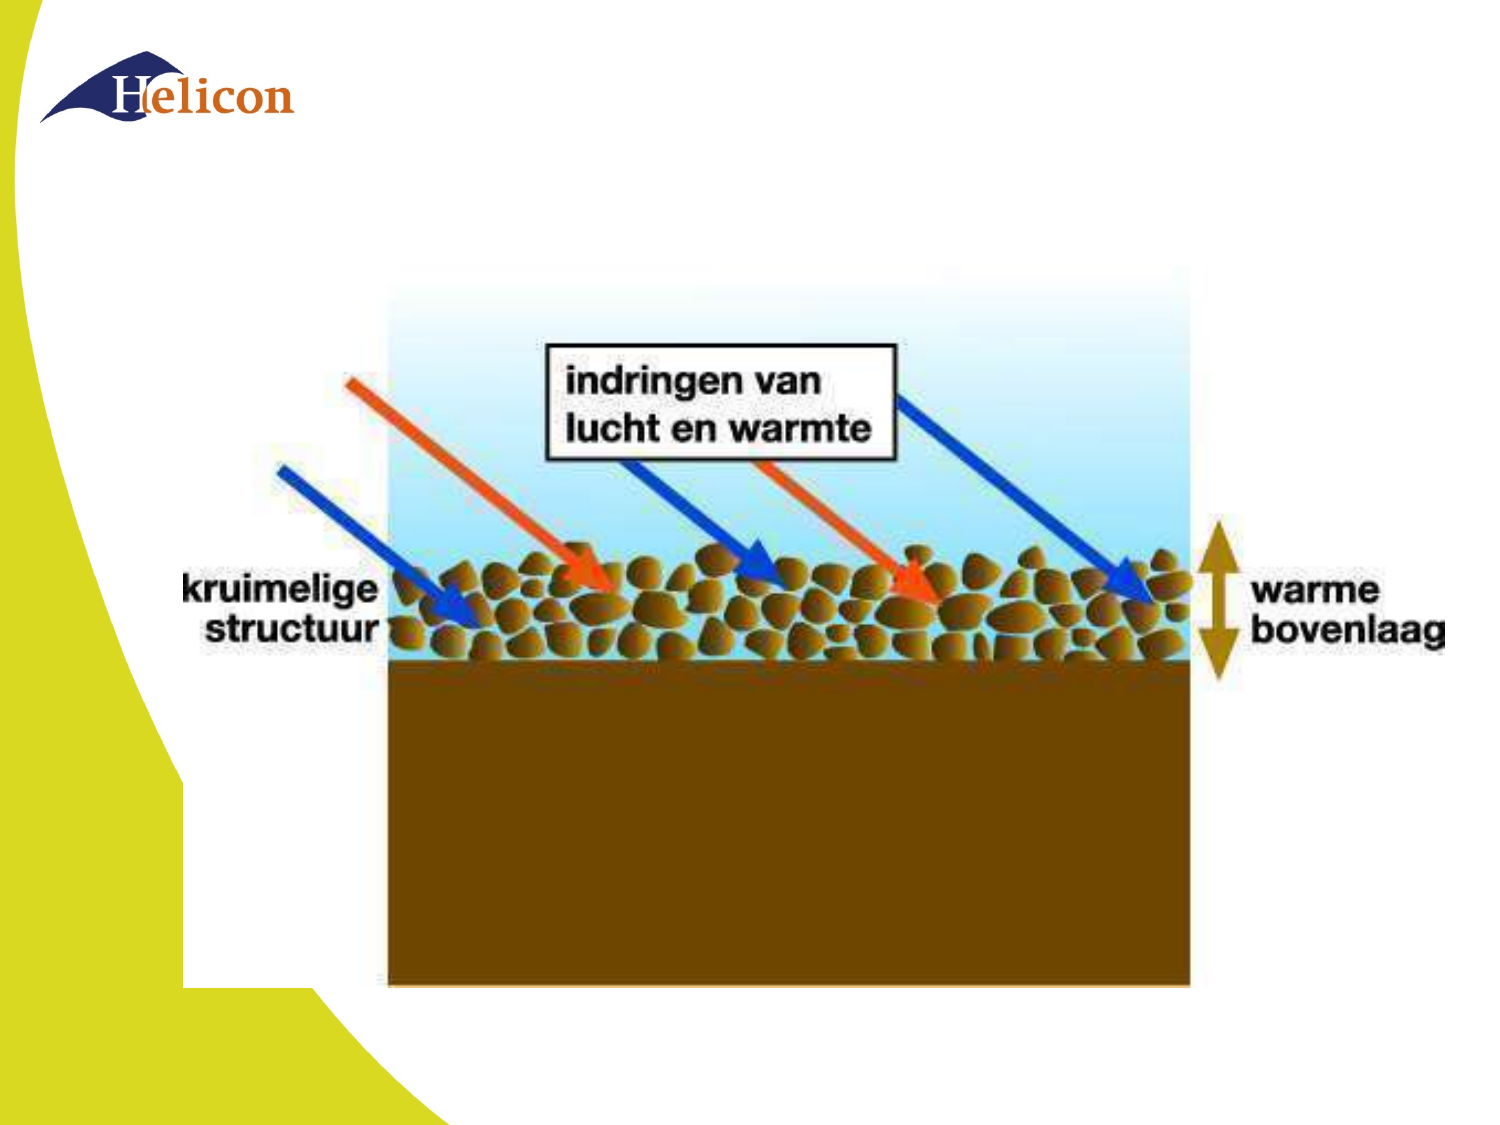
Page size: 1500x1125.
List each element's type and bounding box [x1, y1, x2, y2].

picture [0, 0, 1500, 1125]
list [182, 231, 1446, 988]
